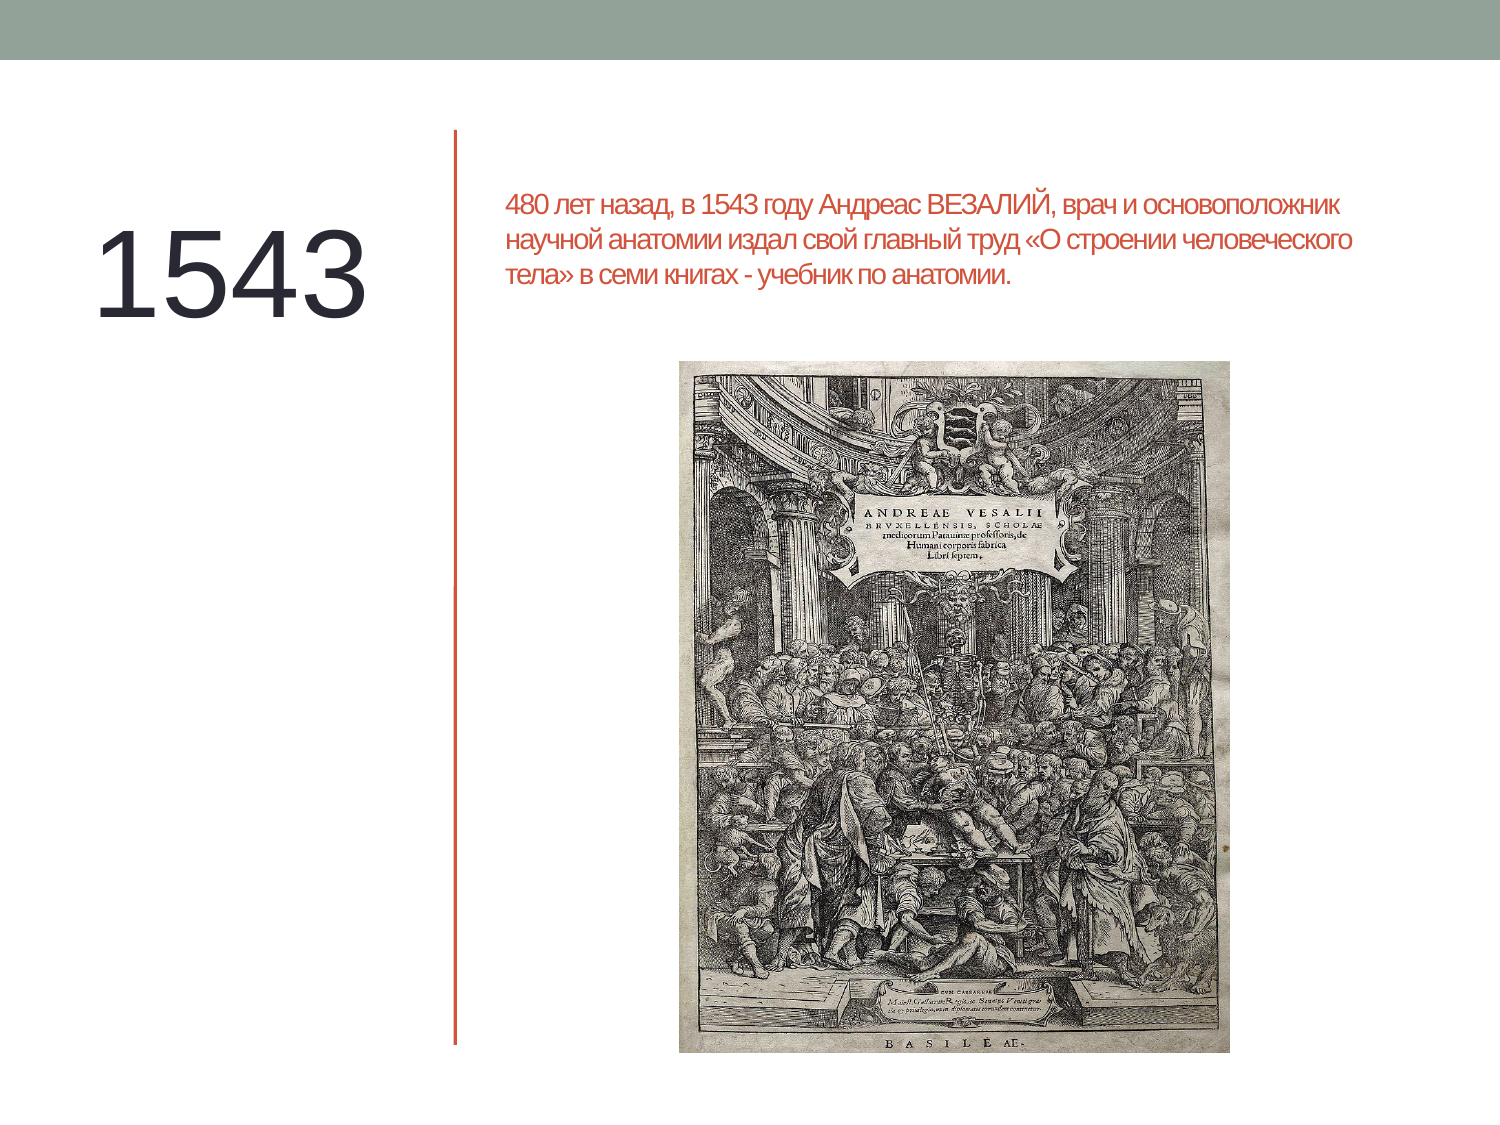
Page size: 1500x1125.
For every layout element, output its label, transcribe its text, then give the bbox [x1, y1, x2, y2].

list 1543 [76, 184, 443, 398]
title 480 лет назад, в 1543 году Андреас ВЕЗАЛИЙ, врач и основоположник научной анатомии издал свой главный труд «О строении человеческого тела» в семи книгах - учебник по анатомии. [490, 125, 1412, 333]
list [678, 361, 1230, 1053]
